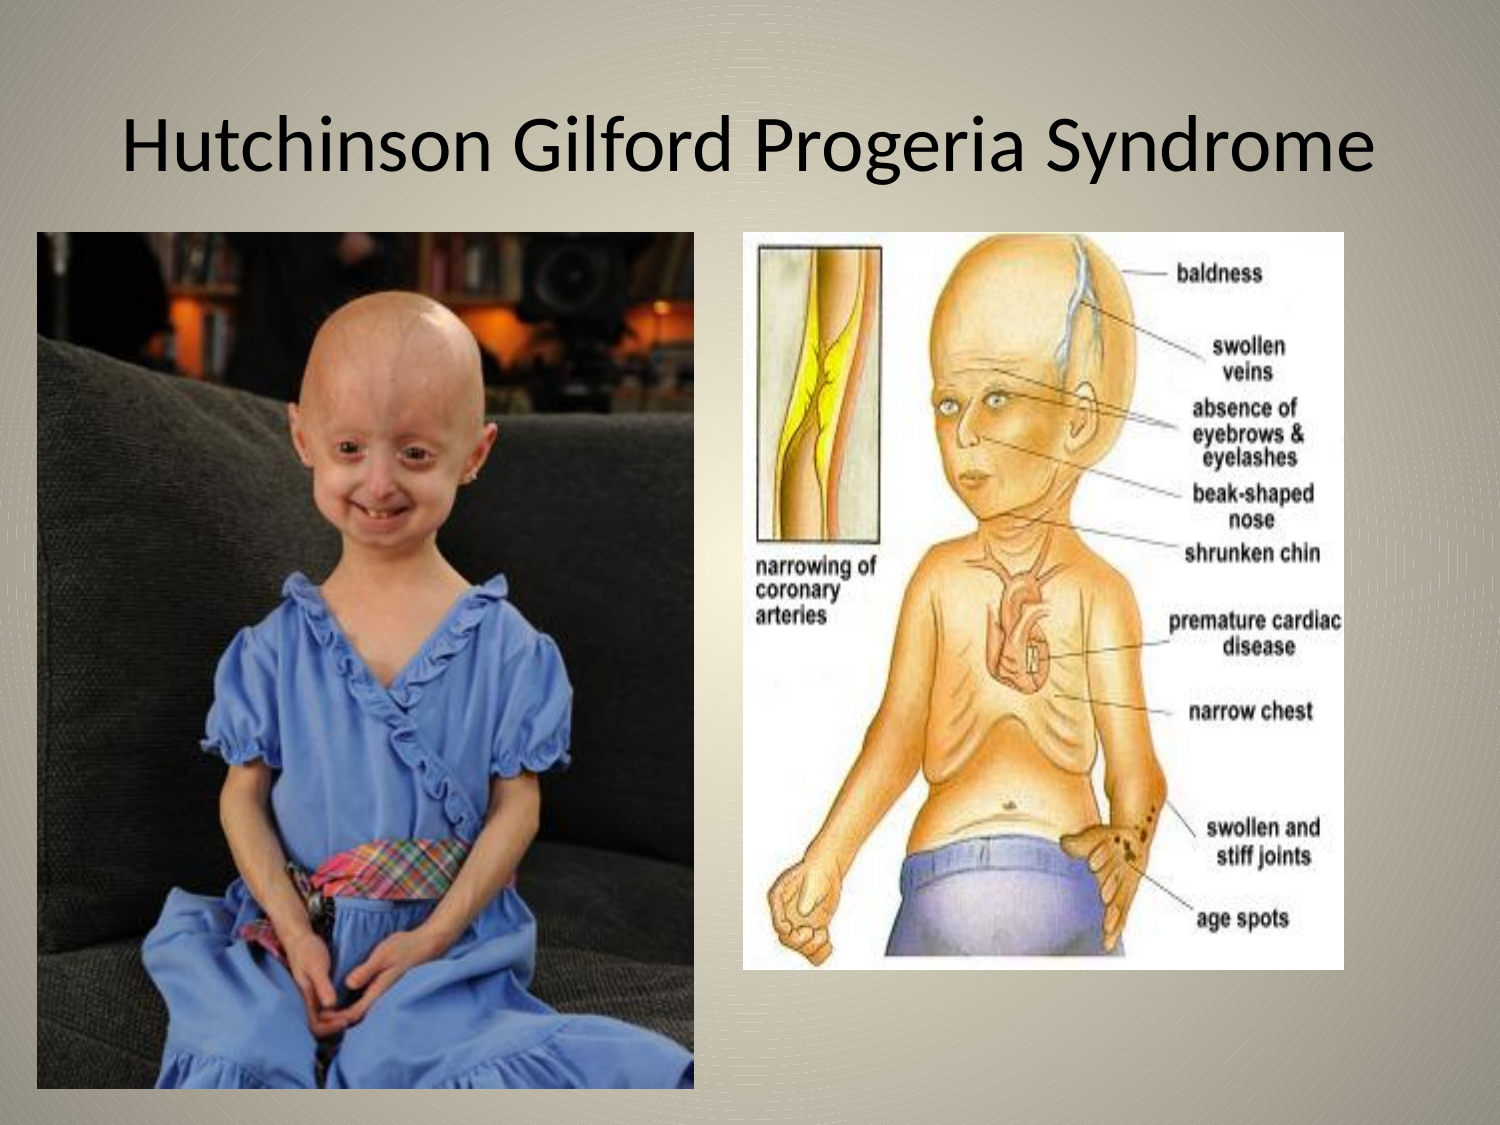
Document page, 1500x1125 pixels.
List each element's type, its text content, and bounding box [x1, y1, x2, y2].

title Hutchinson Gilford Progeria Syndrome [75, 45, 1425, 233]
picture [743, 232, 1344, 971]
picture [37, 232, 694, 1090]
